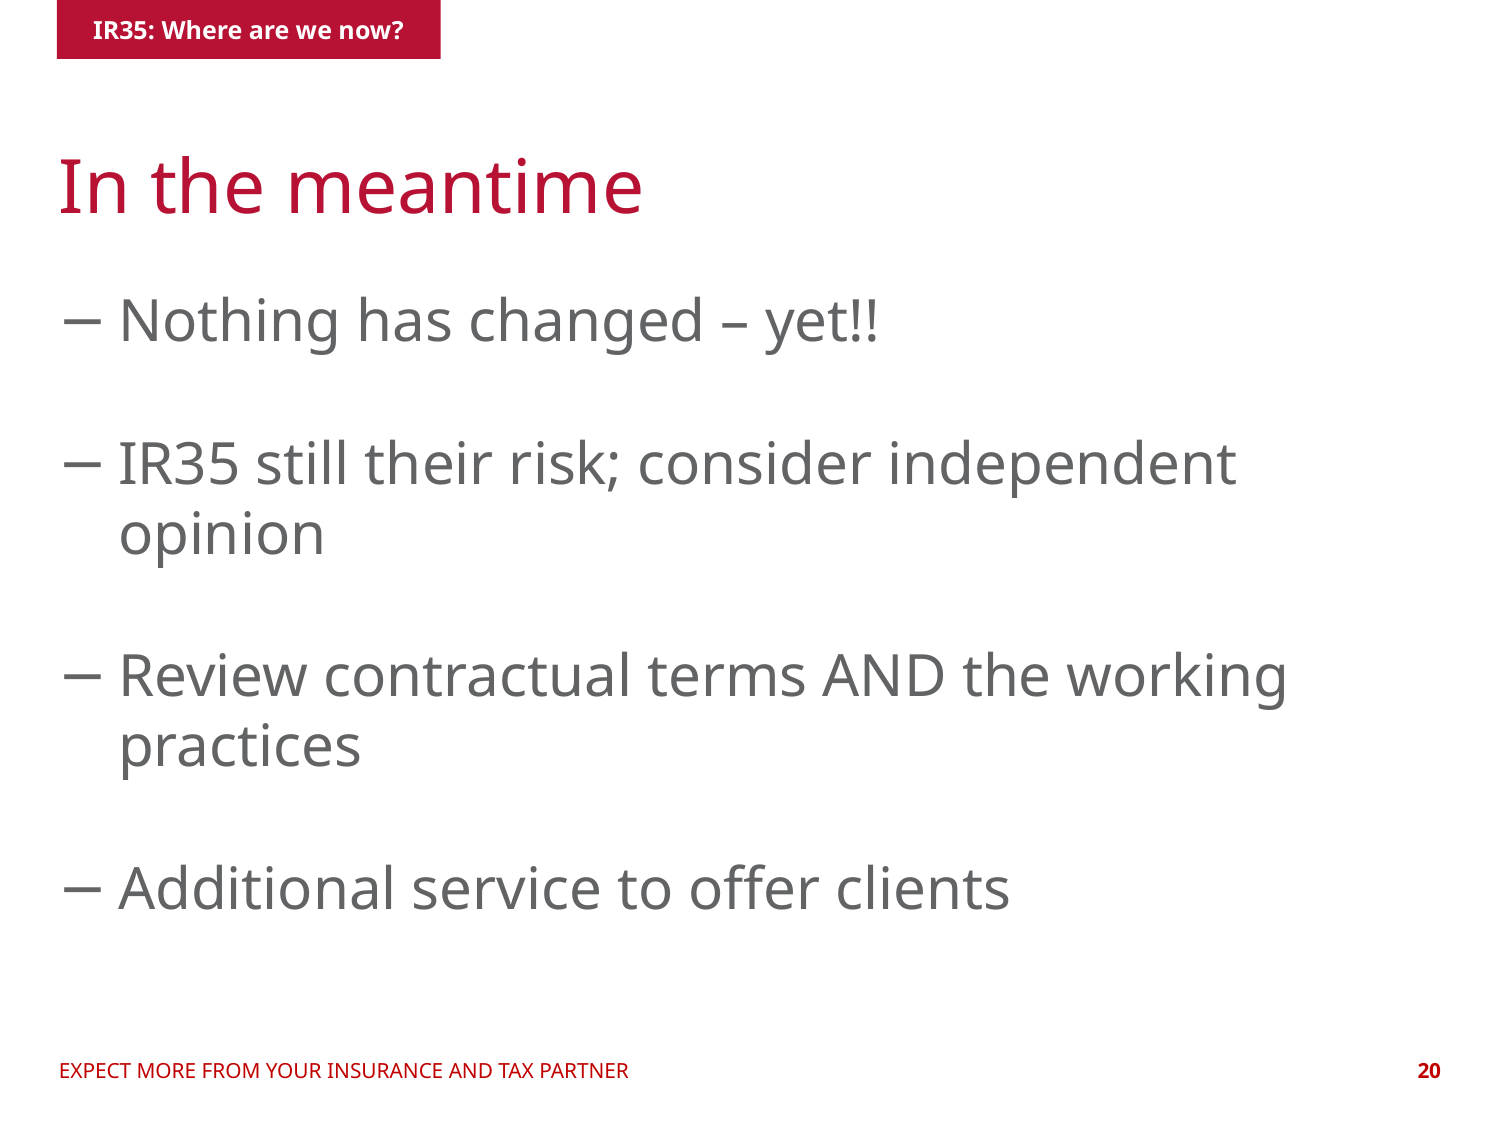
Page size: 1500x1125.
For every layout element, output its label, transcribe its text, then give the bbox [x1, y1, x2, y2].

slide_number 20 [1322, 1018, 1441, 1125]
list IR35: Where are we now? [56, 0, 441, 59]
footer EXPECT MORE FROM YOUR INSURANCE AND TAX PARTNER [59, 1018, 1122, 1125]
list Nothing has changed – yet!! IR35 still their risk; consider independent opinion Review contractual terms AND the working practices Additional service to offer clients [59, 283, 1442, 1008]
title In the meantime [59, 59, 1442, 231]
